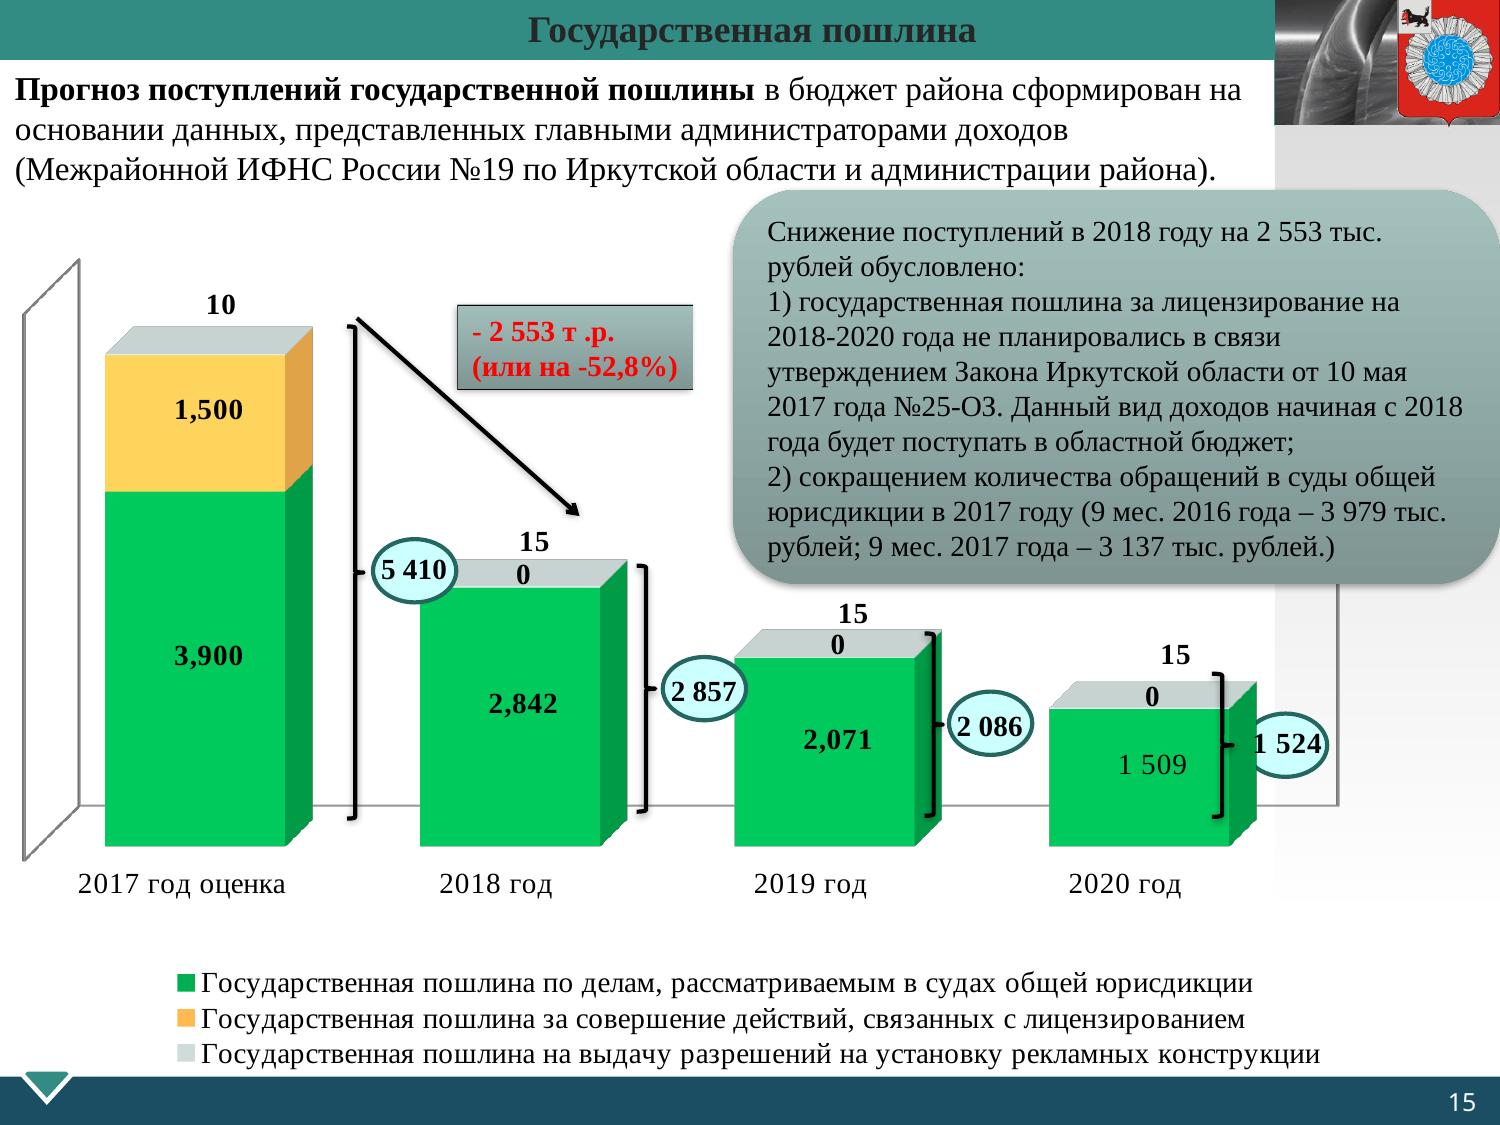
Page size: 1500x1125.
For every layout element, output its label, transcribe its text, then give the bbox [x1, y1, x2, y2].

text_box Прогноз поступлений государственной пошлины в бюджет района сформирован на основании данных, представленных главными администраторами доходов (Межрайонной ИФНС России №19 по Иркутской области и администрации района). [0, 60, 1275, 195]
slide_number 15 [1424, 1086, 1500, 1125]
chart [0, 244, 1500, 1079]
text_box Снижение поступлений в 2018 году на 2 553 тыс. рублей обусловлено: 1) государственная пошлина за лицензирование на 2018-2020 года не планировались в связи утверждением Закона Иркутской области от 10 мая 2017 года №25-ОЗ. Данный вид доходов начиная с 2018 года будет поступать в областной бюджет; 2) сокращением количества обращений в суды общей юрисдикции в 2017 году (9 мес. 2016 года – 3 979 тыс. рублей; 9 мес. 2017 года – 3 137 тыс. рублей.) [734, 189, 1499, 243]
picture [1275, 0, 1500, 129]
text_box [356, 317, 580, 517]
text_box Государственная пошлина [512, 0, 993, 58]
